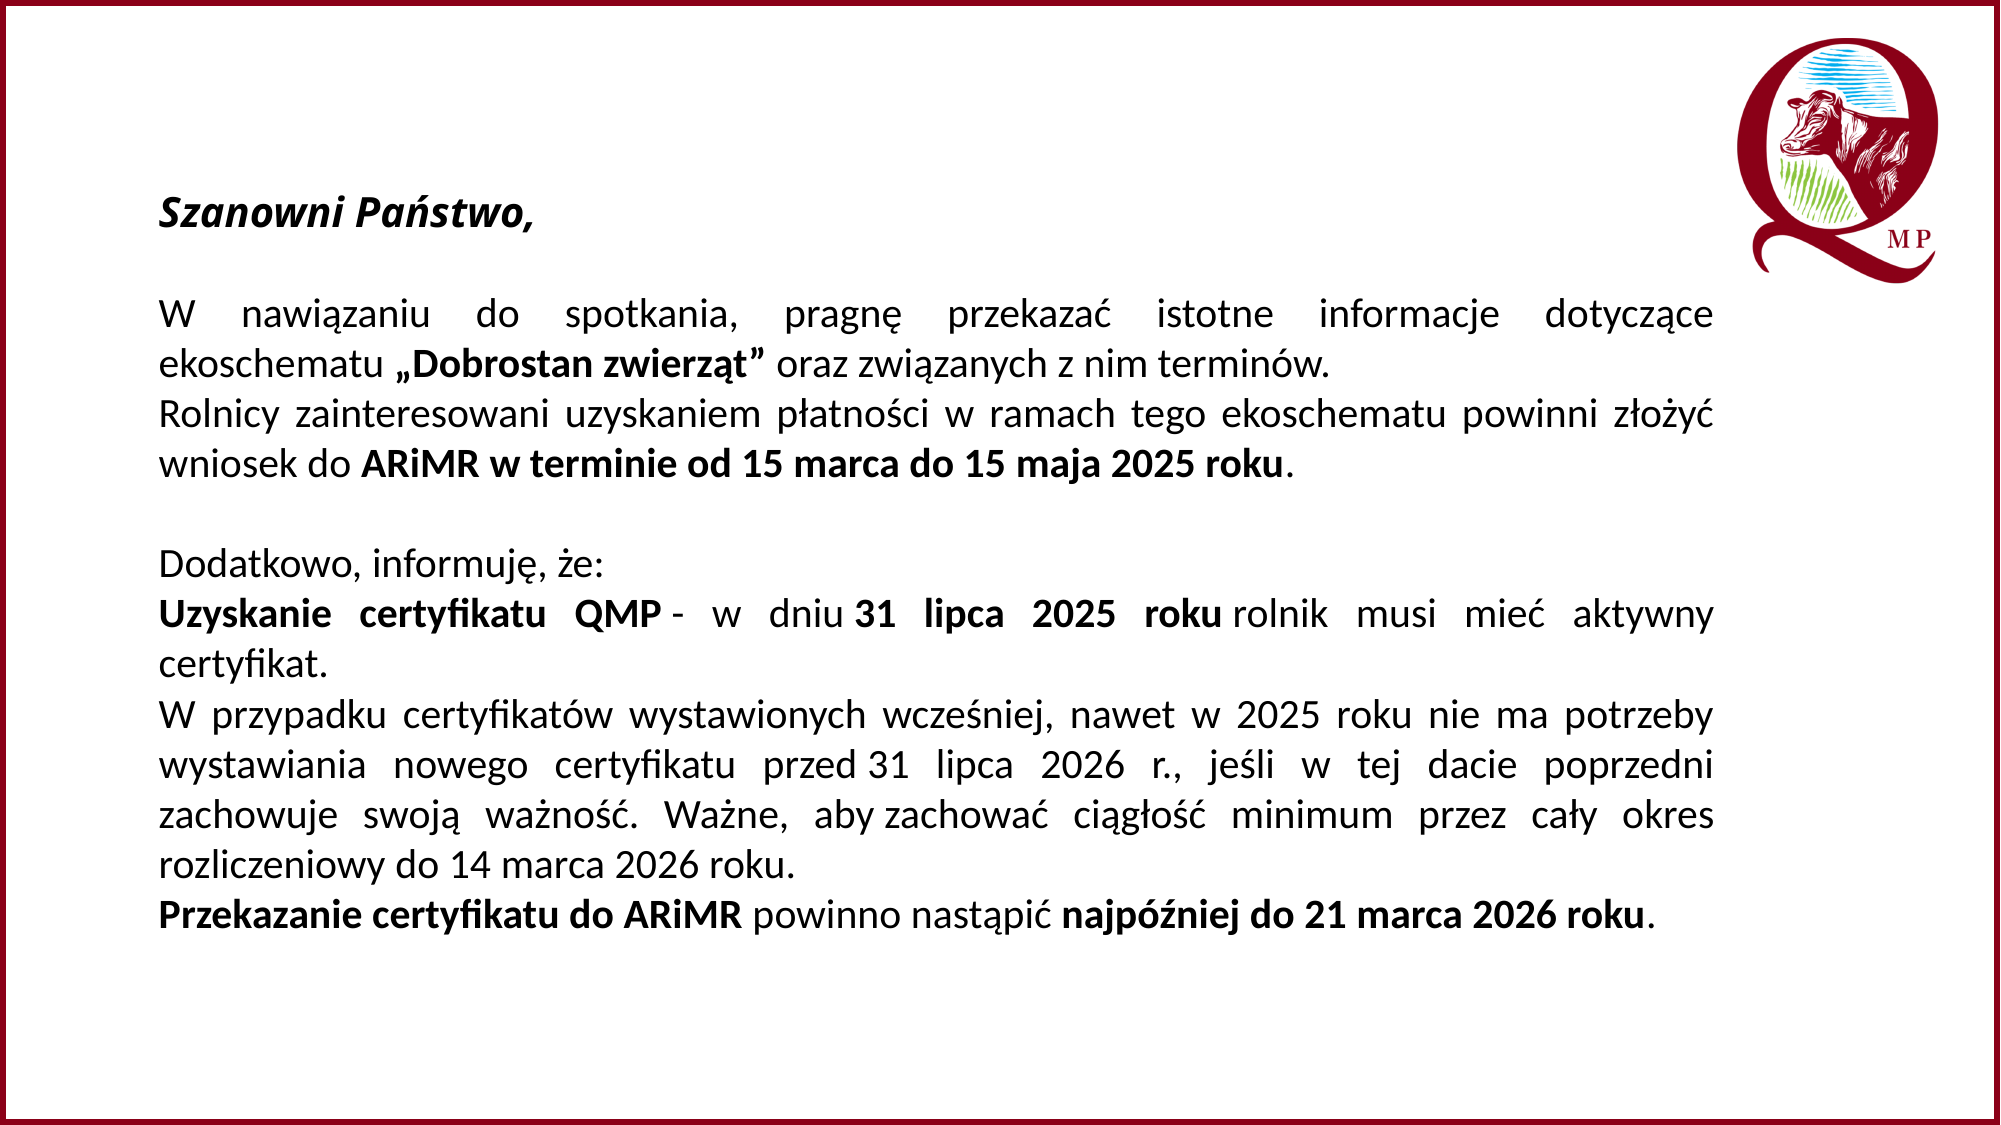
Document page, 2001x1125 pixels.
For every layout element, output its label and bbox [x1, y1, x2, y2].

picture [1678, 0, 2000, 322]
text_box [0, 0, 2000, 1125]
